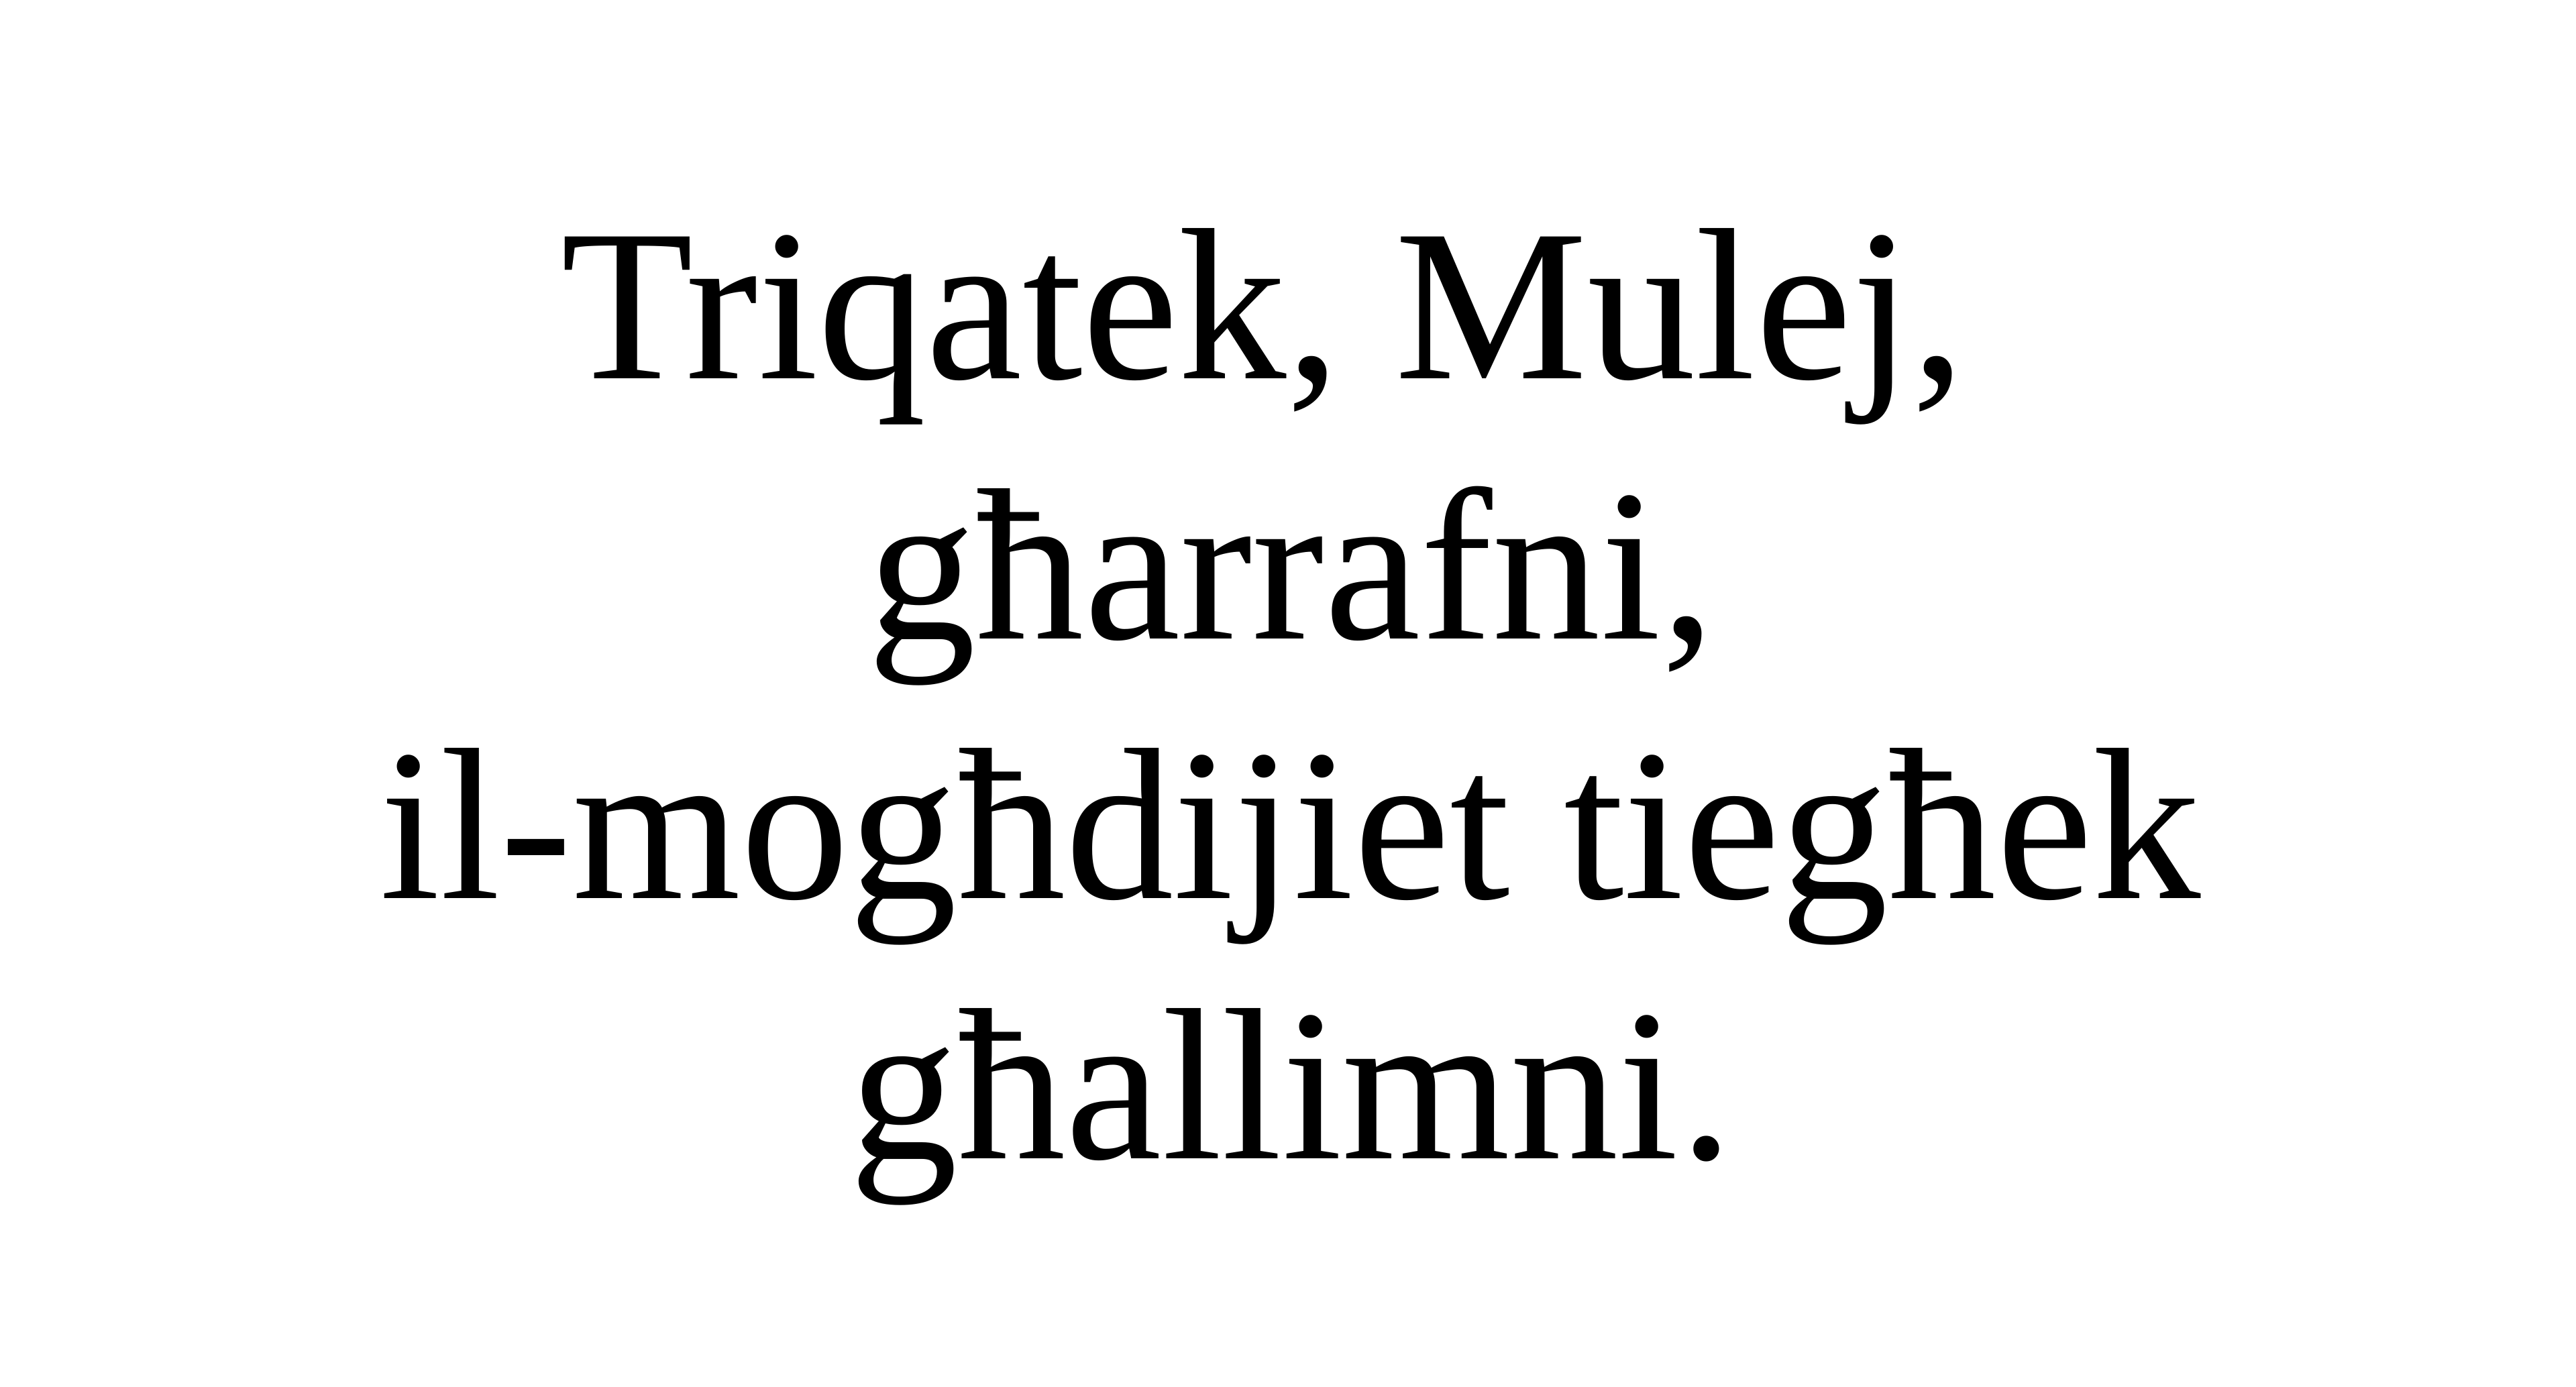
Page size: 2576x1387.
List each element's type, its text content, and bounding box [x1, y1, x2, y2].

text_box Triqatek, Mulej, għarrafni, il-mogħdijiet tiegħek għallimni. [101, 150, 2483, 1213]
